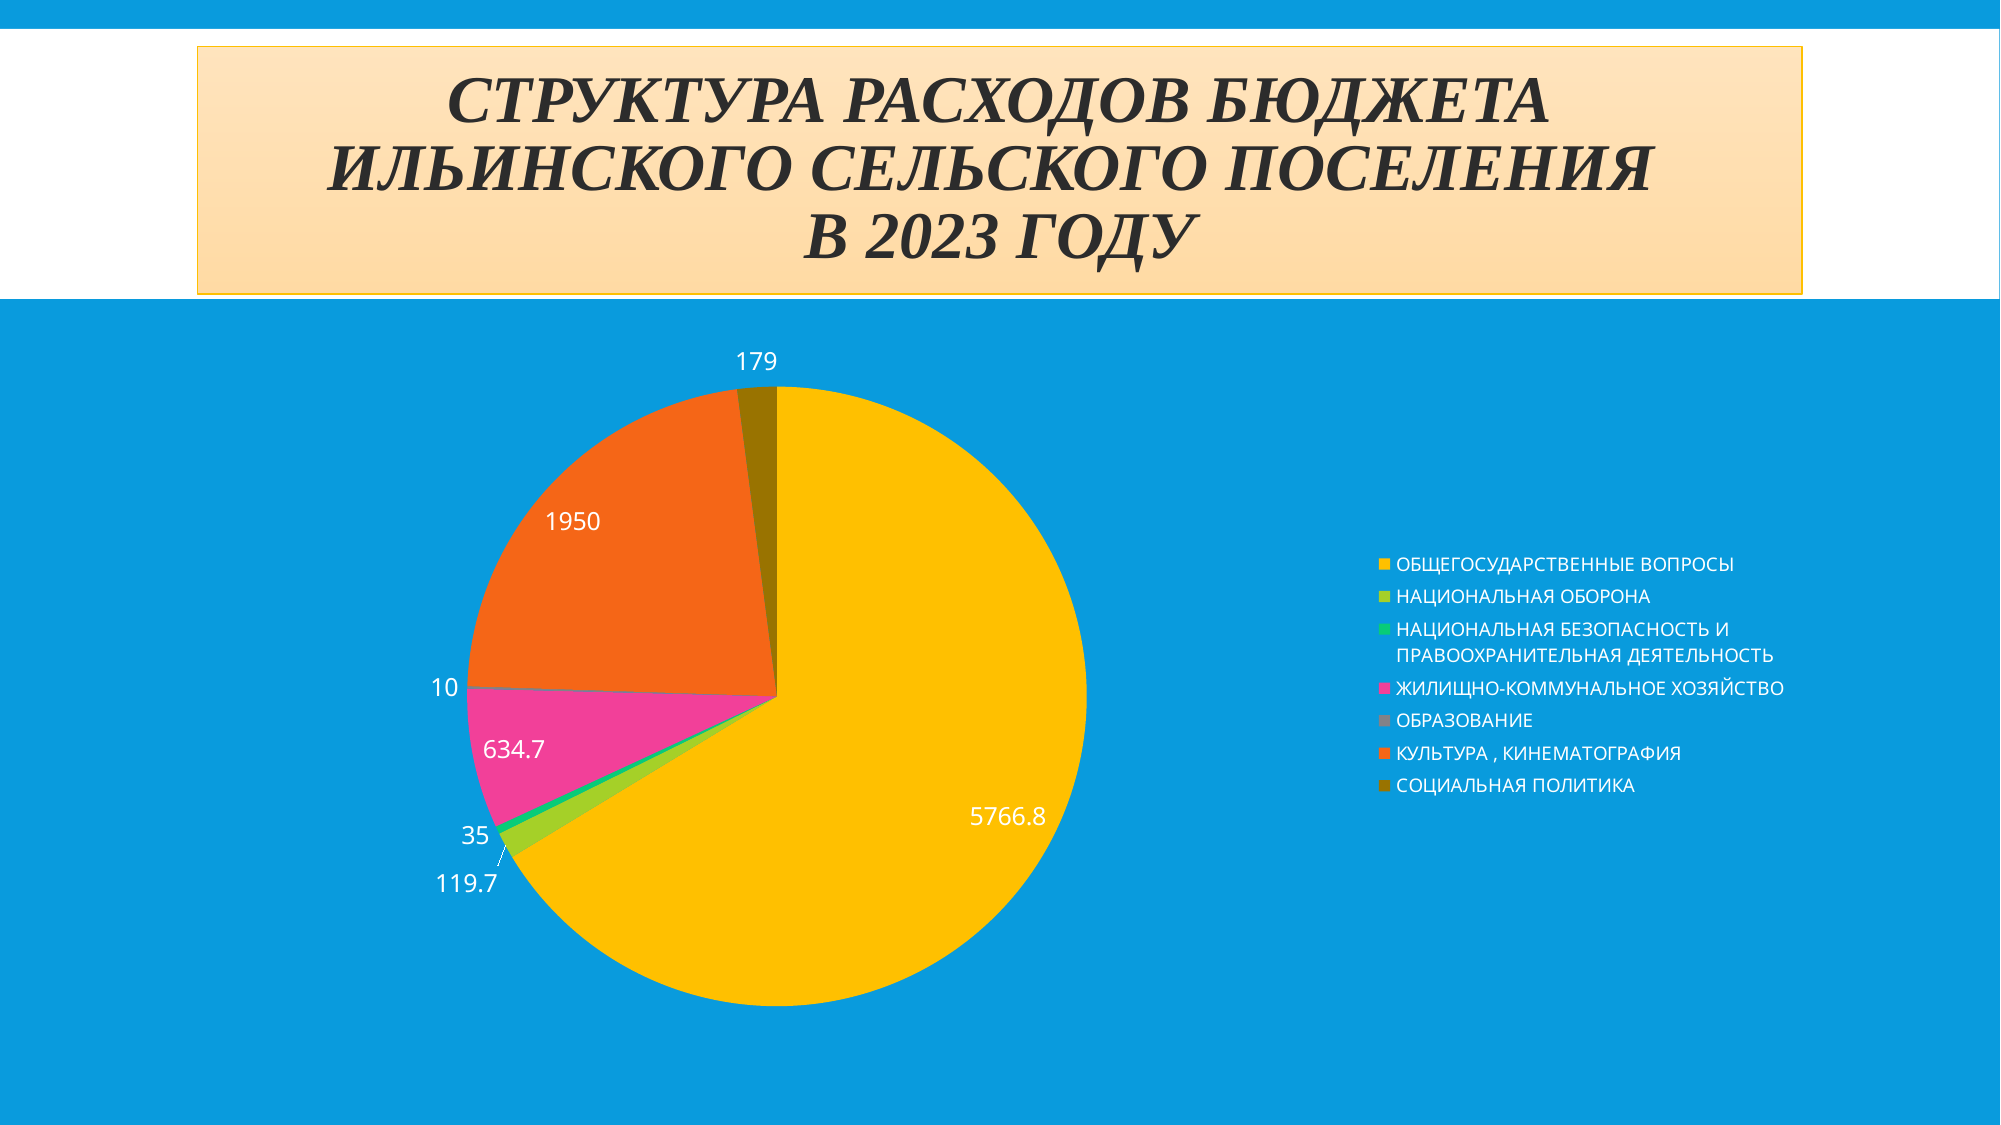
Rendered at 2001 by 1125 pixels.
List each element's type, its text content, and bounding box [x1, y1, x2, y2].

title СТРУКТУРА РАСХОДОВ БЮДЖЕТА ИЛЬИНСКОГО СЕЛЬСКОГО ПОСЕЛЕНИЯ В 2023 ГОДУ [197, 46, 1803, 295]
chart [112, 329, 1803, 1021]
